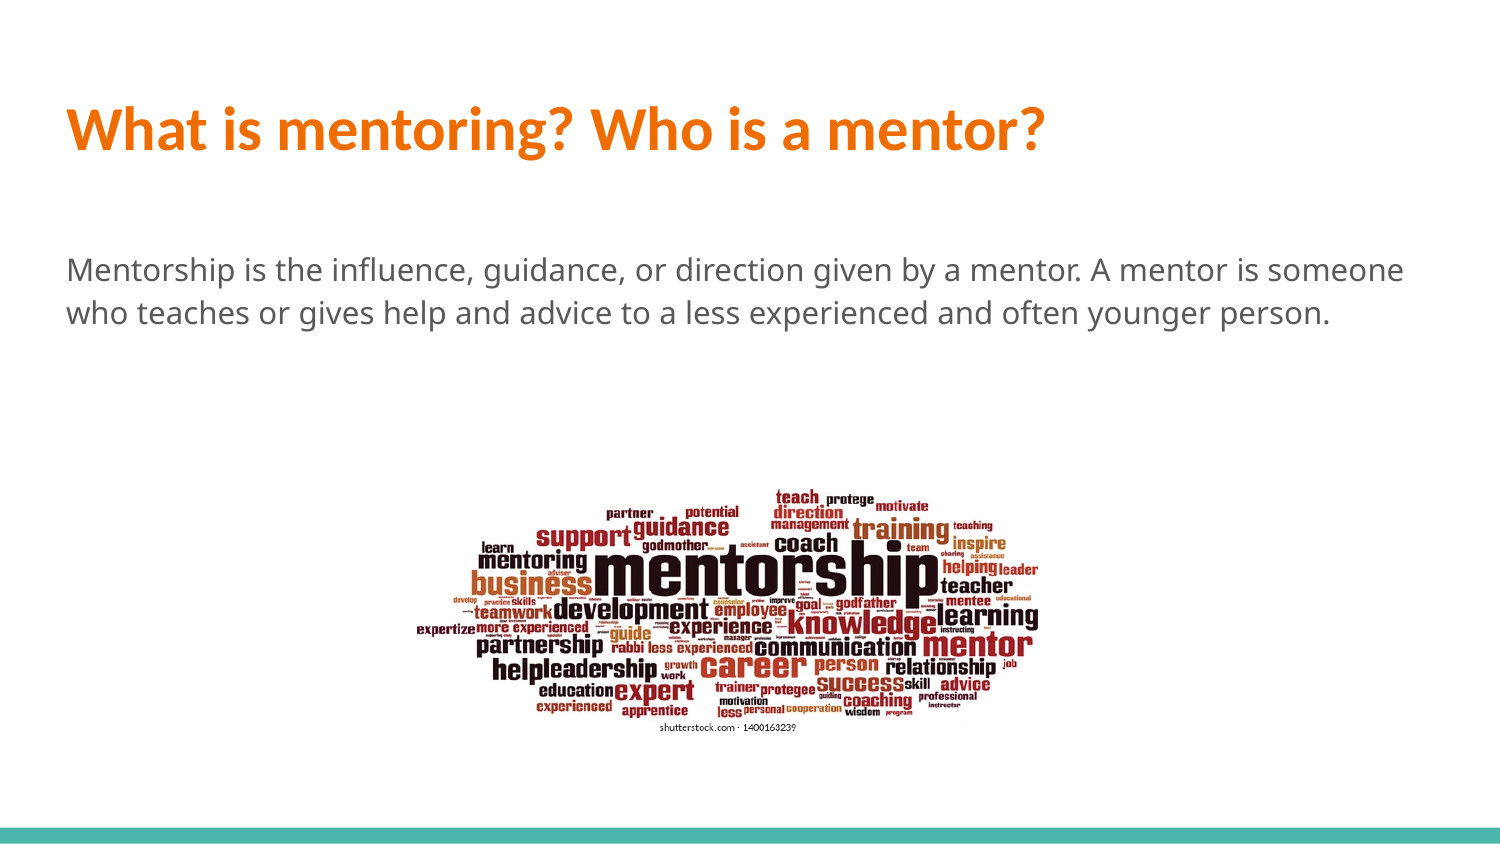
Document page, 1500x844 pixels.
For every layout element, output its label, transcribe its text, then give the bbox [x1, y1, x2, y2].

list Mentorship is the influence, guidance, or direction given by a mentor. A mentor is someone who teaches or gives help and advice to a less experienced and often younger person. [51, 229, 1449, 415]
title What is mentoring? Who is a mentor? [51, 72, 1449, 189]
picture [416, 489, 1038, 736]
